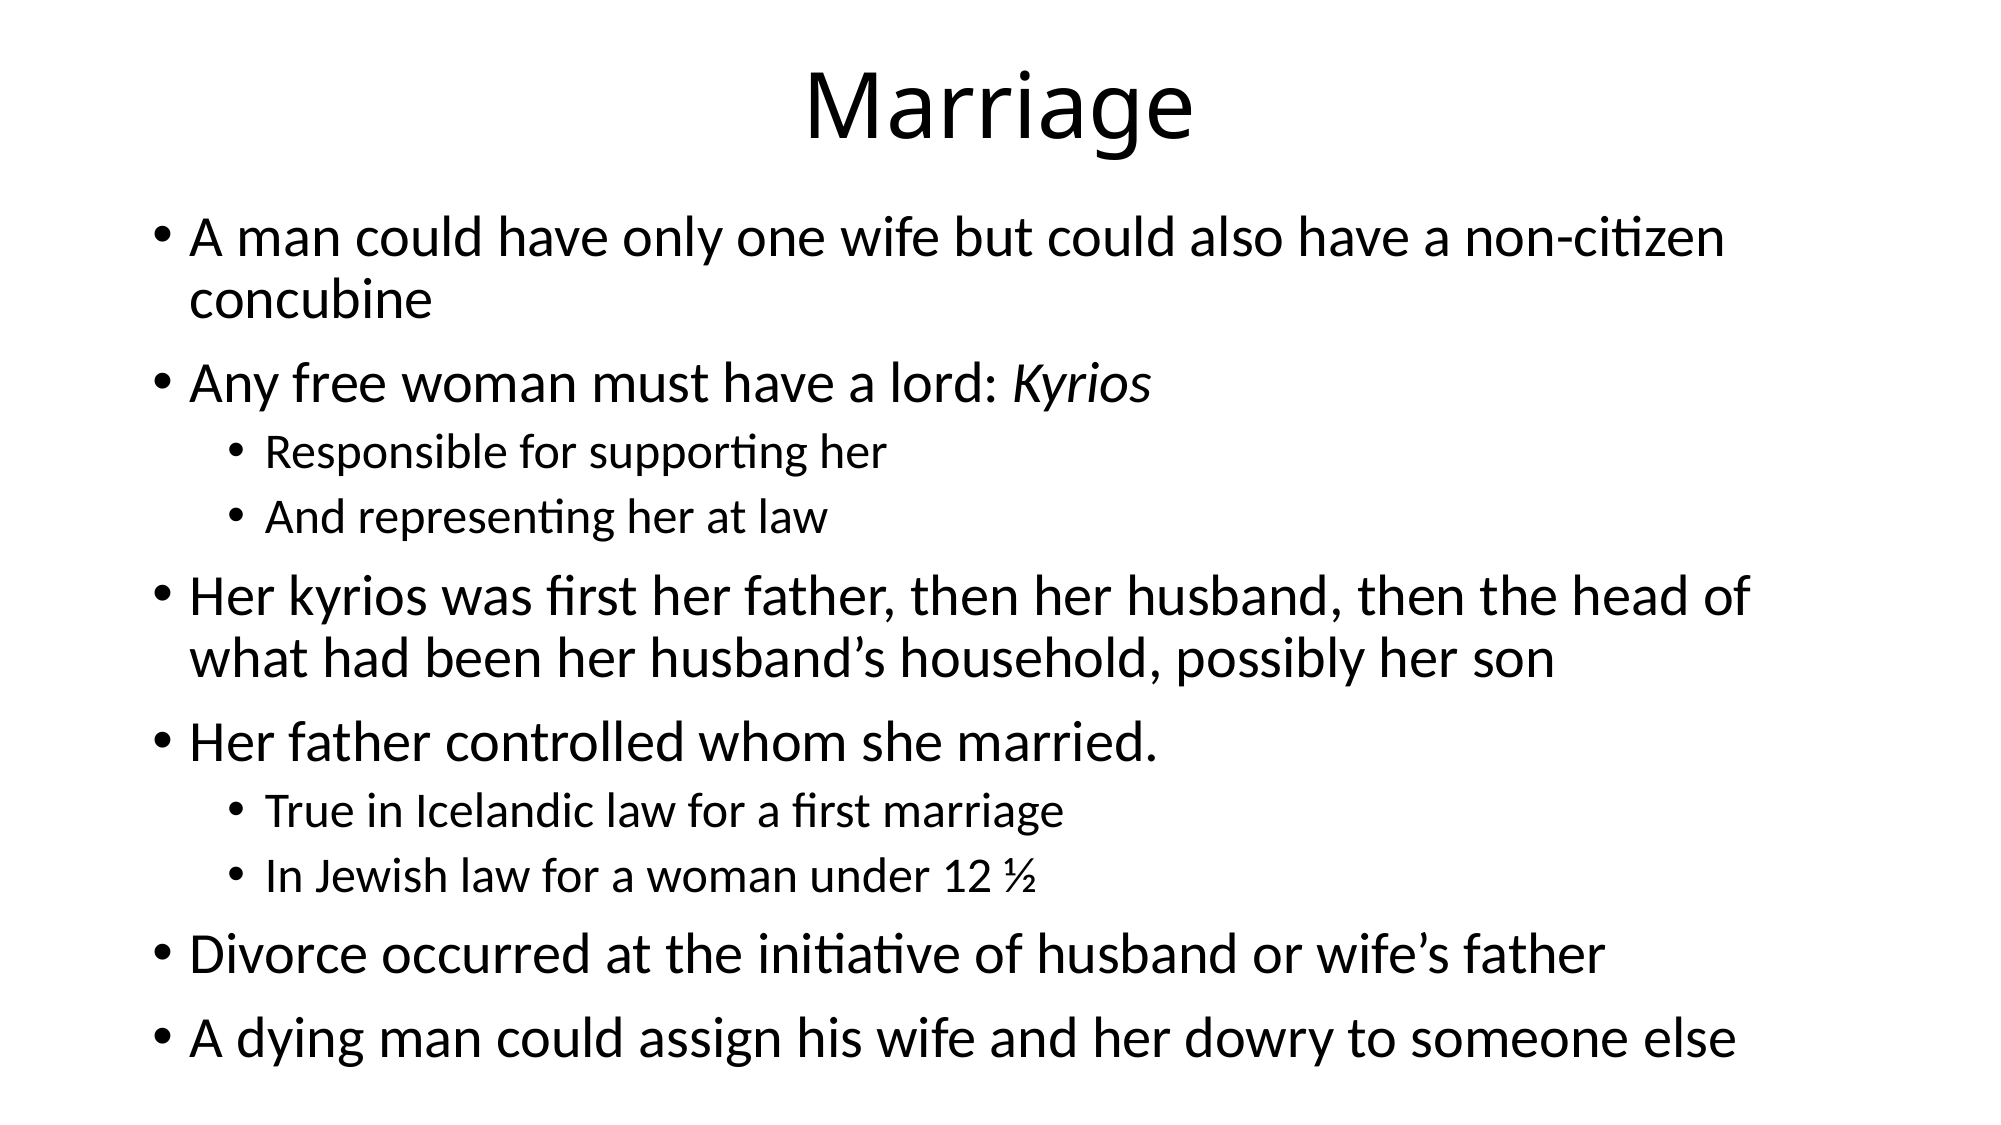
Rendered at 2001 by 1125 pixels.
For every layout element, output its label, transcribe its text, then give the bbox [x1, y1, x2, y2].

list A man could have only one wife but could also have a non-citizen concubine Any free woman must have a lord: Kyrios Responsible for supporting her And representing her at law Her kyrios was first her father, then her husband, then the head of what had been her husband’s household, possibly her son Her father controlled whom she married. True in Icelandic law for a first marriage In Jewish law for a woman under 12 ½ Divorce occurred at the initiative of husband or wife’s father A dying man could assign his wife and her dowry to someone else [137, 198, 1863, 1125]
title Marriage [137, 0, 1863, 198]
